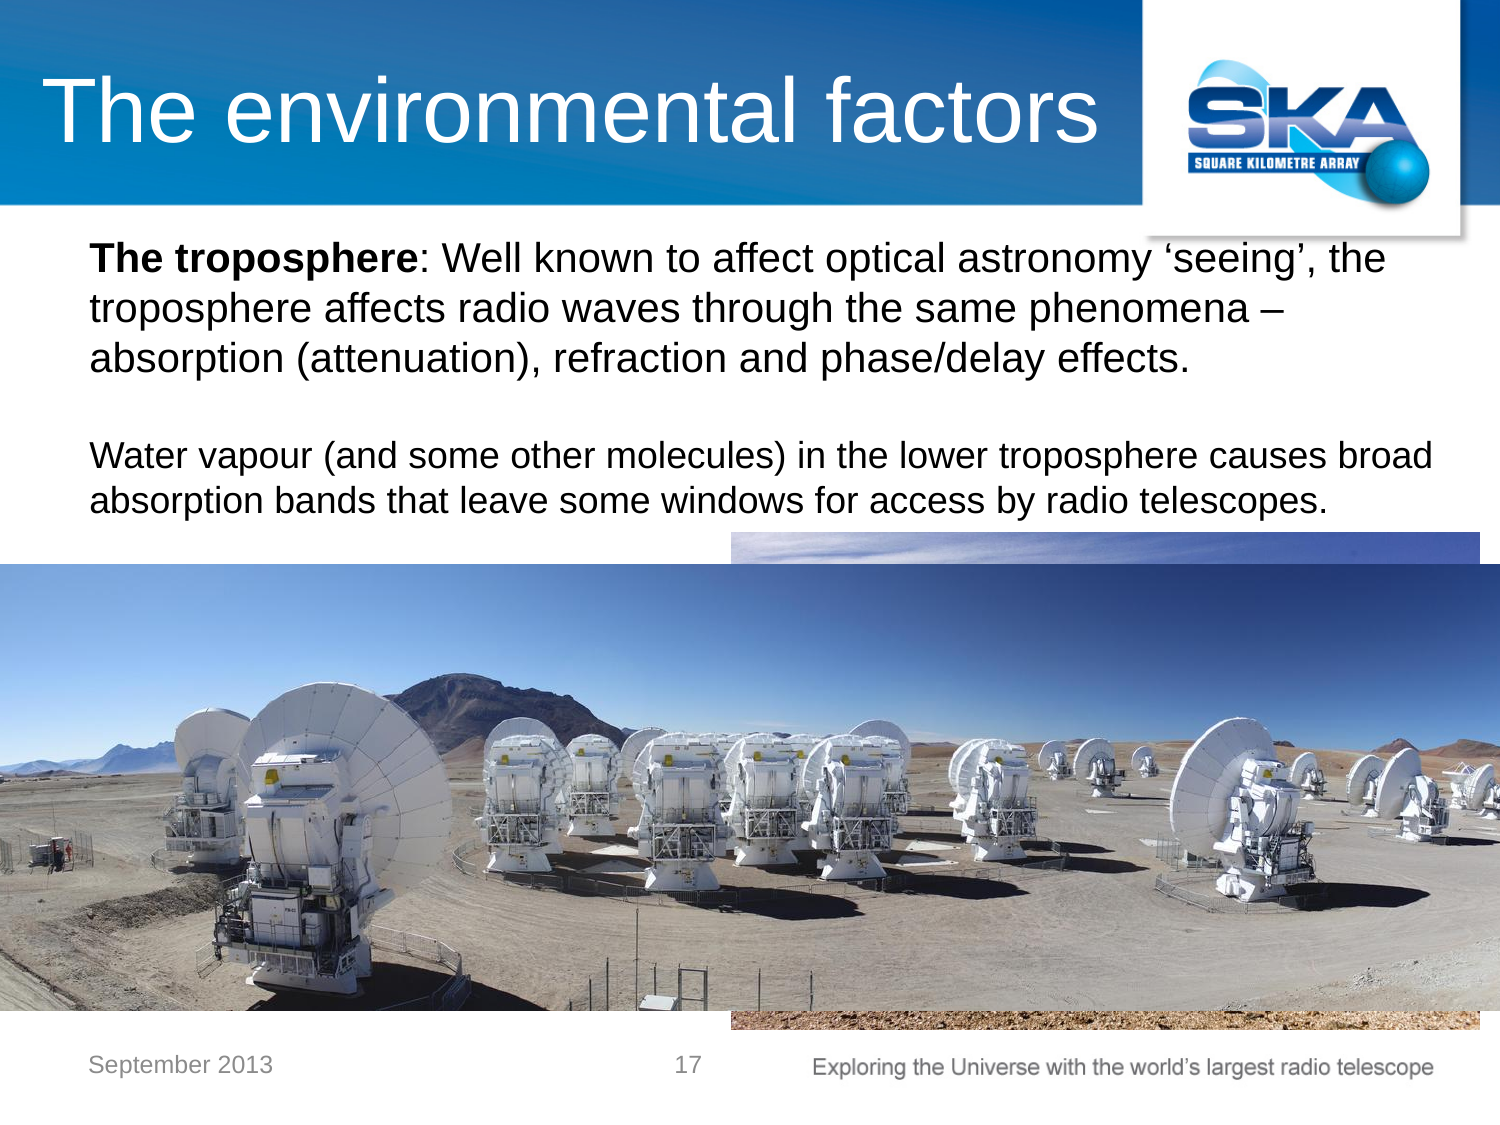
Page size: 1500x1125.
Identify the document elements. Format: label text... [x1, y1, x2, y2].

text_box The troposphere: Well known to affect optical astronomy ‘seeing’, the troposphere affects radio waves through the same phenomena – absorption (attenuation), refraction and phase/delay effects. Water vapour (and some other molecules) in the lower troposphere causes broad absorption bands that leave some windows for access by radio telescopes. [74, 223, 1455, 529]
footer [1177, 1042, 1423, 1103]
title The environmental factors [0, 12, 1144, 200]
slide_number 17 [597, 1033, 780, 1094]
picture [0, 0, 1500, 1125]
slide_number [73, 1033, 424, 1094]
